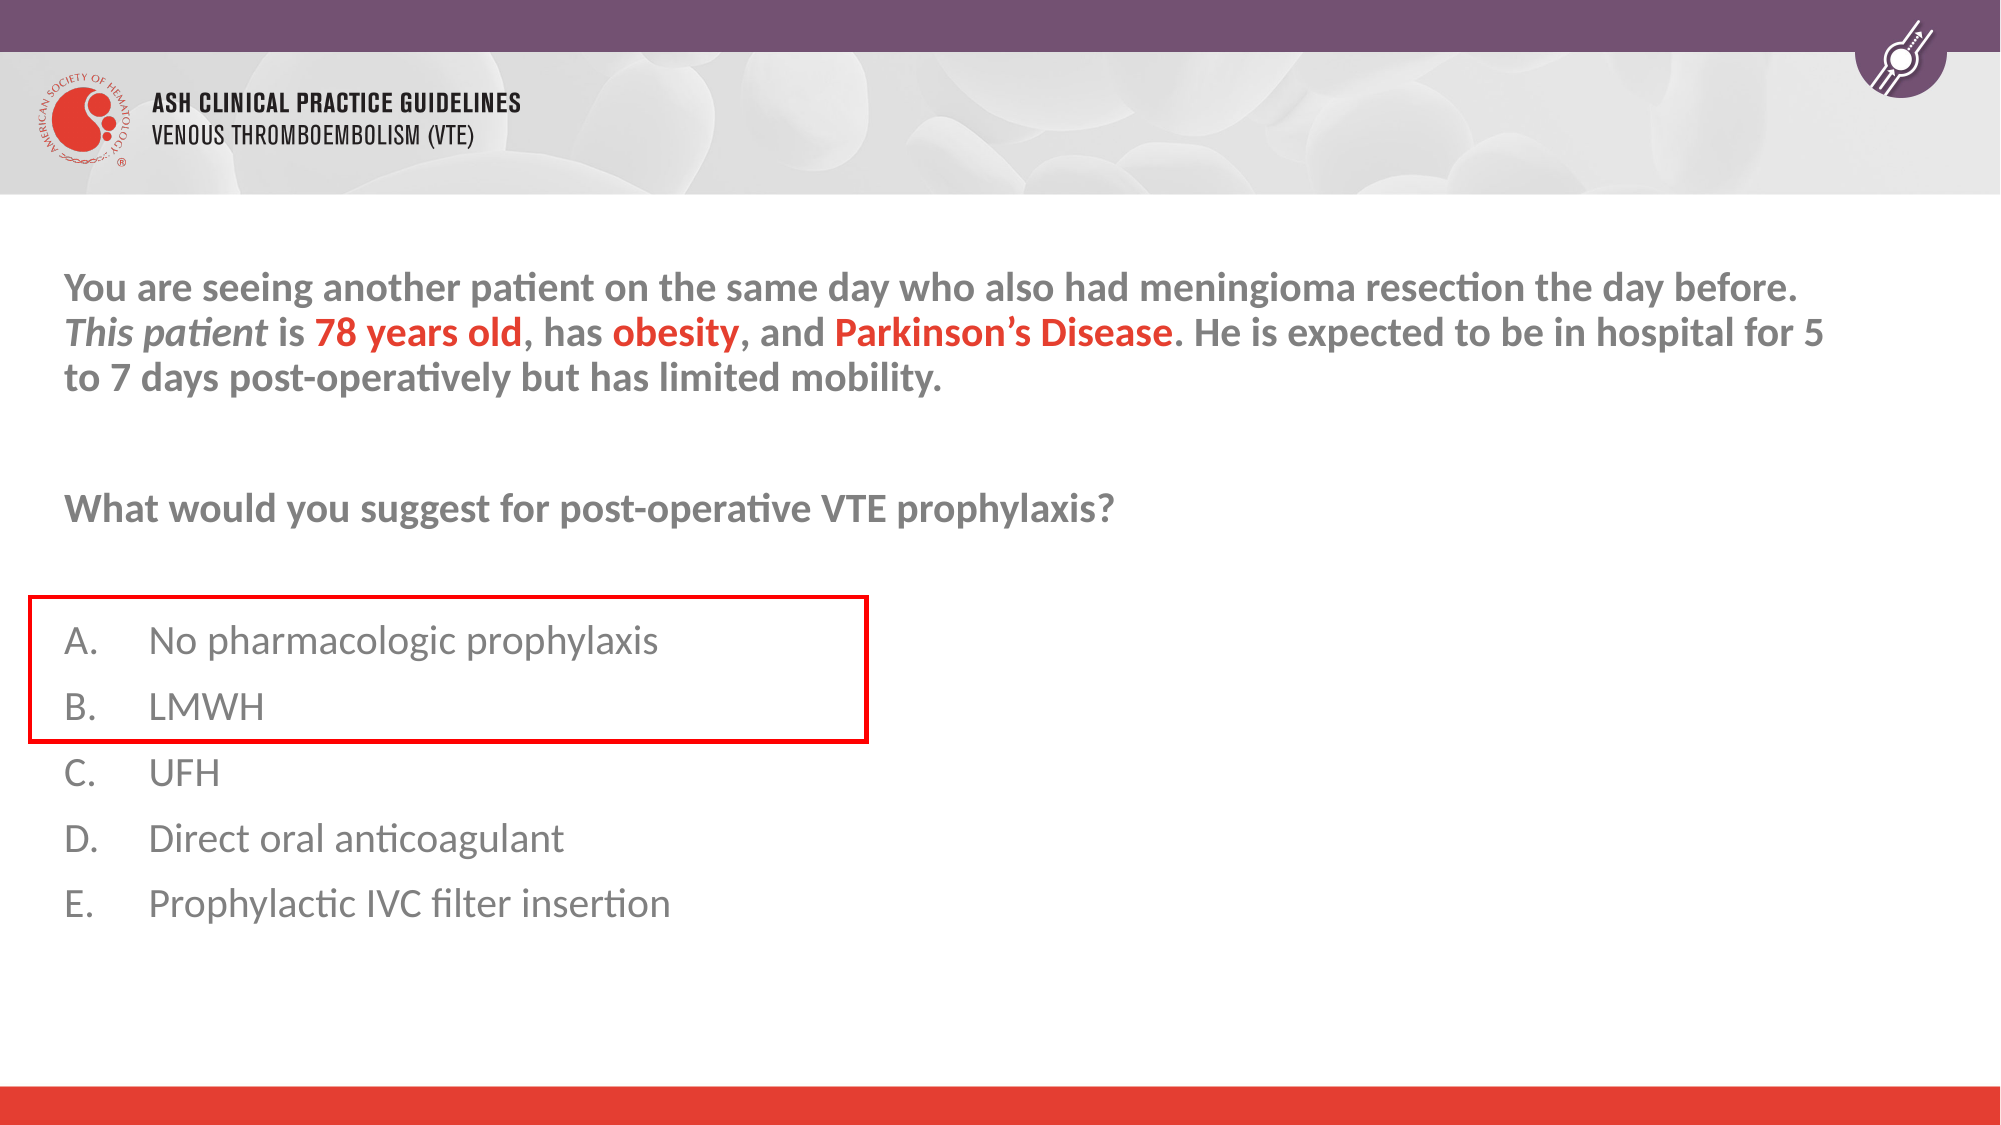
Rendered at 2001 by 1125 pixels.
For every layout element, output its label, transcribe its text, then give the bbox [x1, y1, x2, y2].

text_box [29, 596, 868, 743]
picture [0, 0, 2001, 1125]
list You are seeing another patient on the same day who also had meningioma resection the day before. This patient is 78 years old, has obesity, and Parkinson’s Disease. He is expected to be in hospital for 5 to 7 days post-operatively but has limited mobility. What would you suggest for post-operative VTE prophylaxis? No pharmacologic prophylaxis LMWH UFH Direct oral anticoagulant Prophylactic IVC filter insertion [64, 265, 1865, 914]
